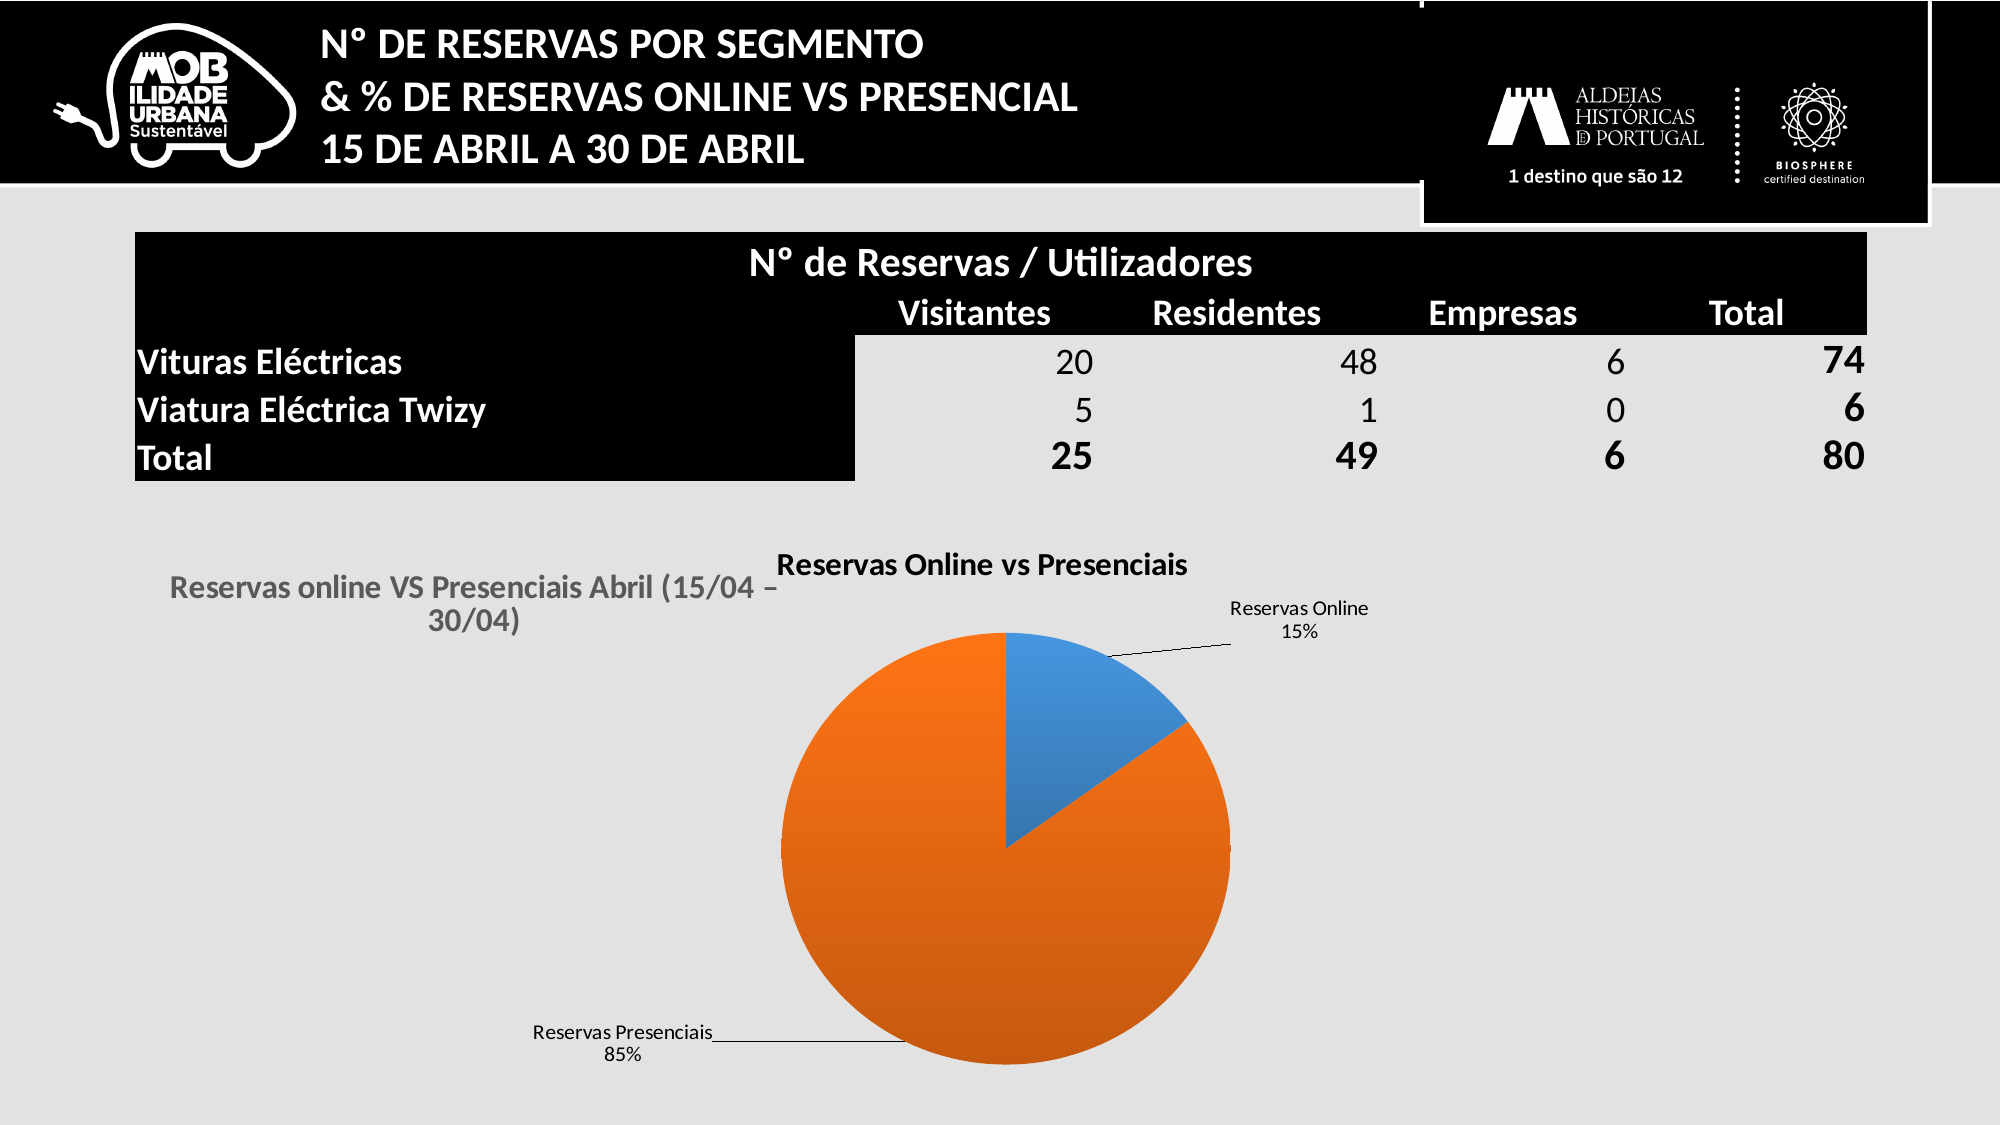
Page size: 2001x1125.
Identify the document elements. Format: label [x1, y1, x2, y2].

picture [0, 1, 2000, 1125]
chart [76, 477, 1679, 1125]
